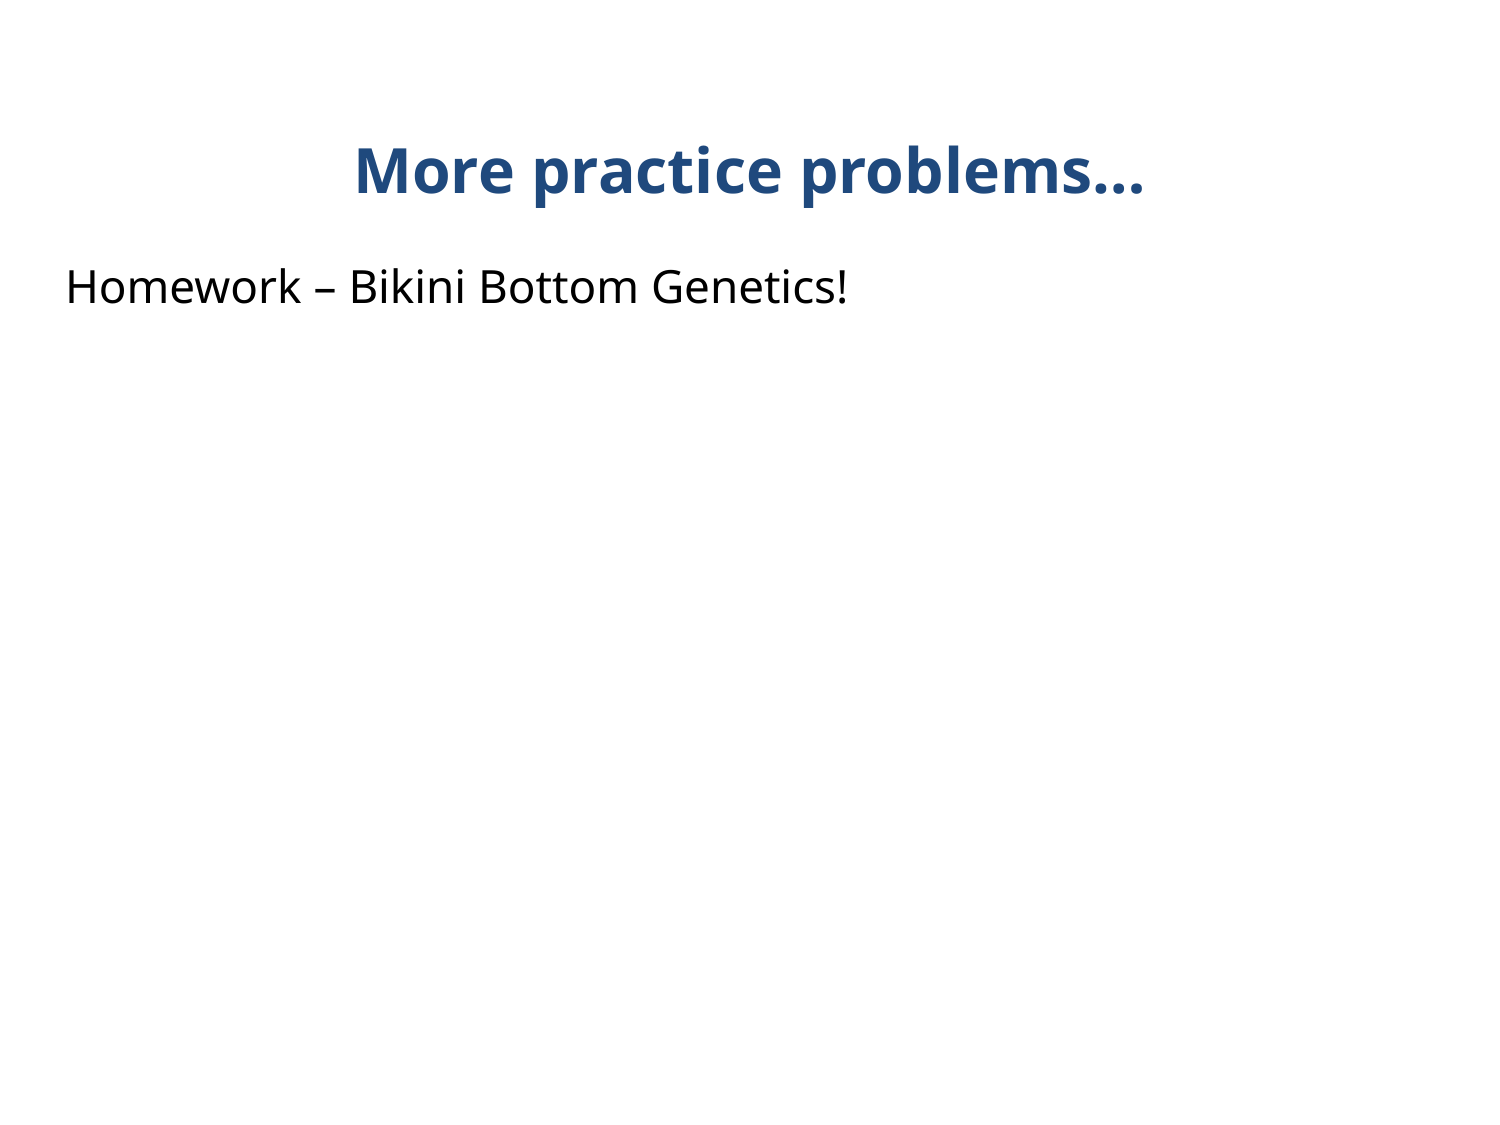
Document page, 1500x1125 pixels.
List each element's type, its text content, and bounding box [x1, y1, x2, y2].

text_box More practice problems… [112, 99, 1388, 238]
text_box Homework – Bikini Bottom Genetics! [49, 249, 1463, 900]
